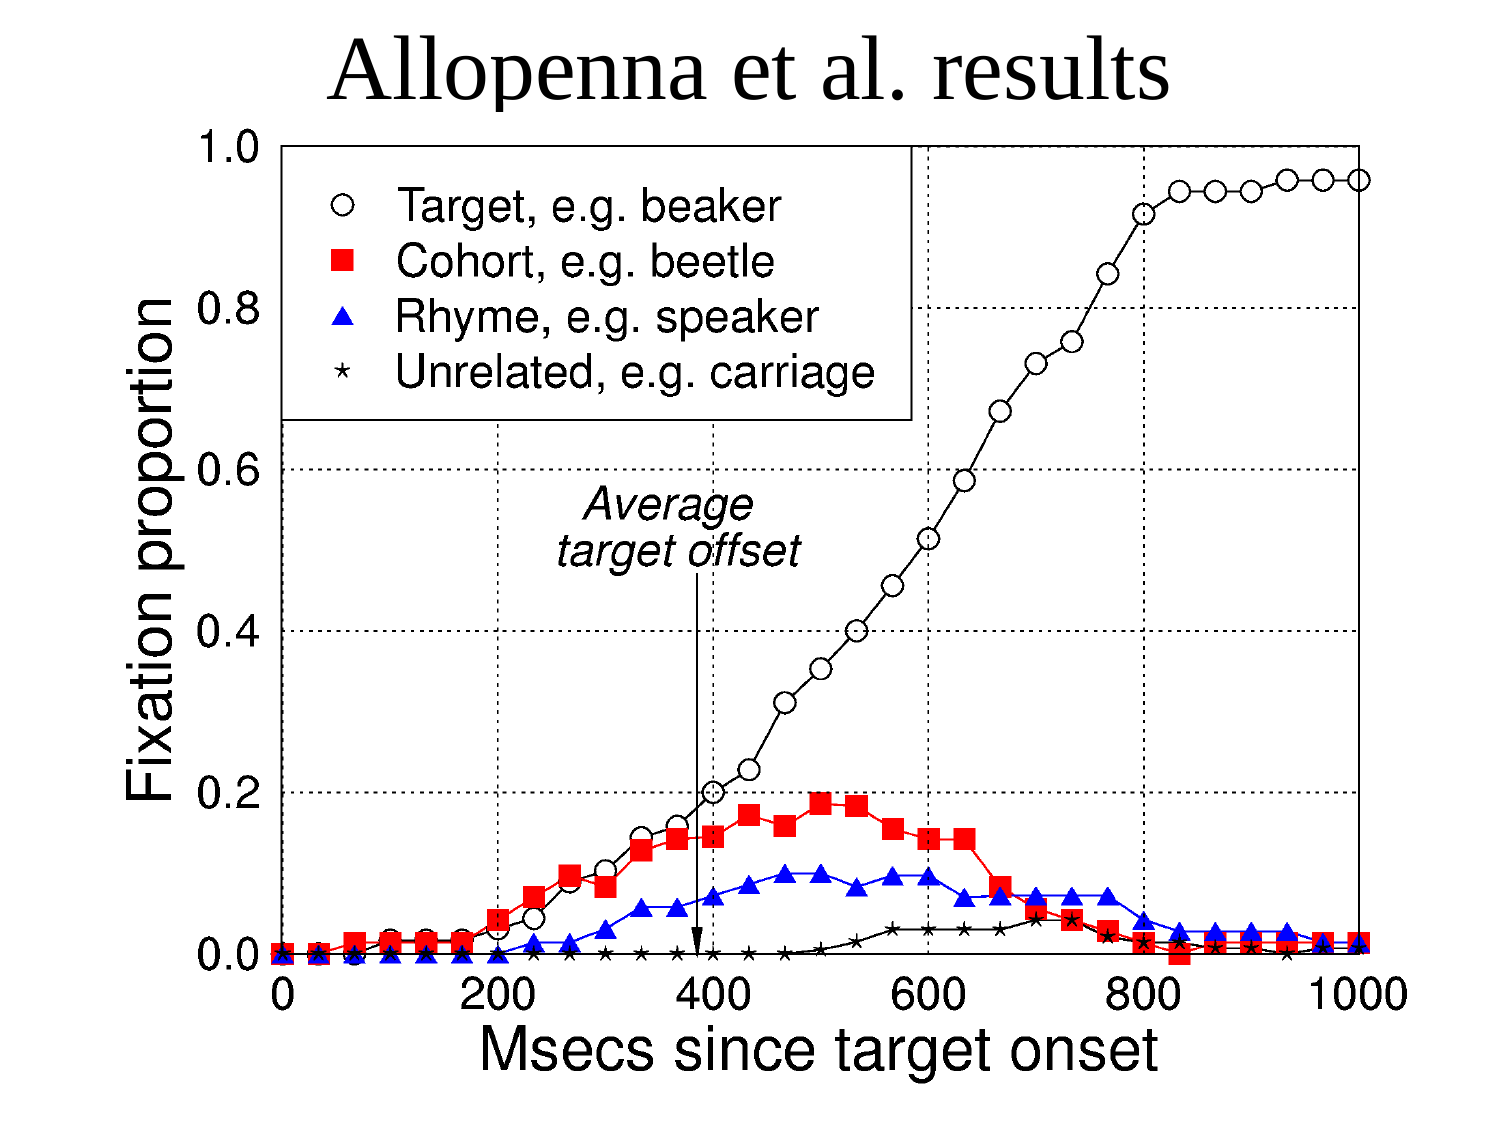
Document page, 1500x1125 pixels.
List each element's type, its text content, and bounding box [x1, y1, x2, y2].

title Allopenna et al. results [112, 0, 1388, 111]
picture [112, 112, 1415, 1089]
